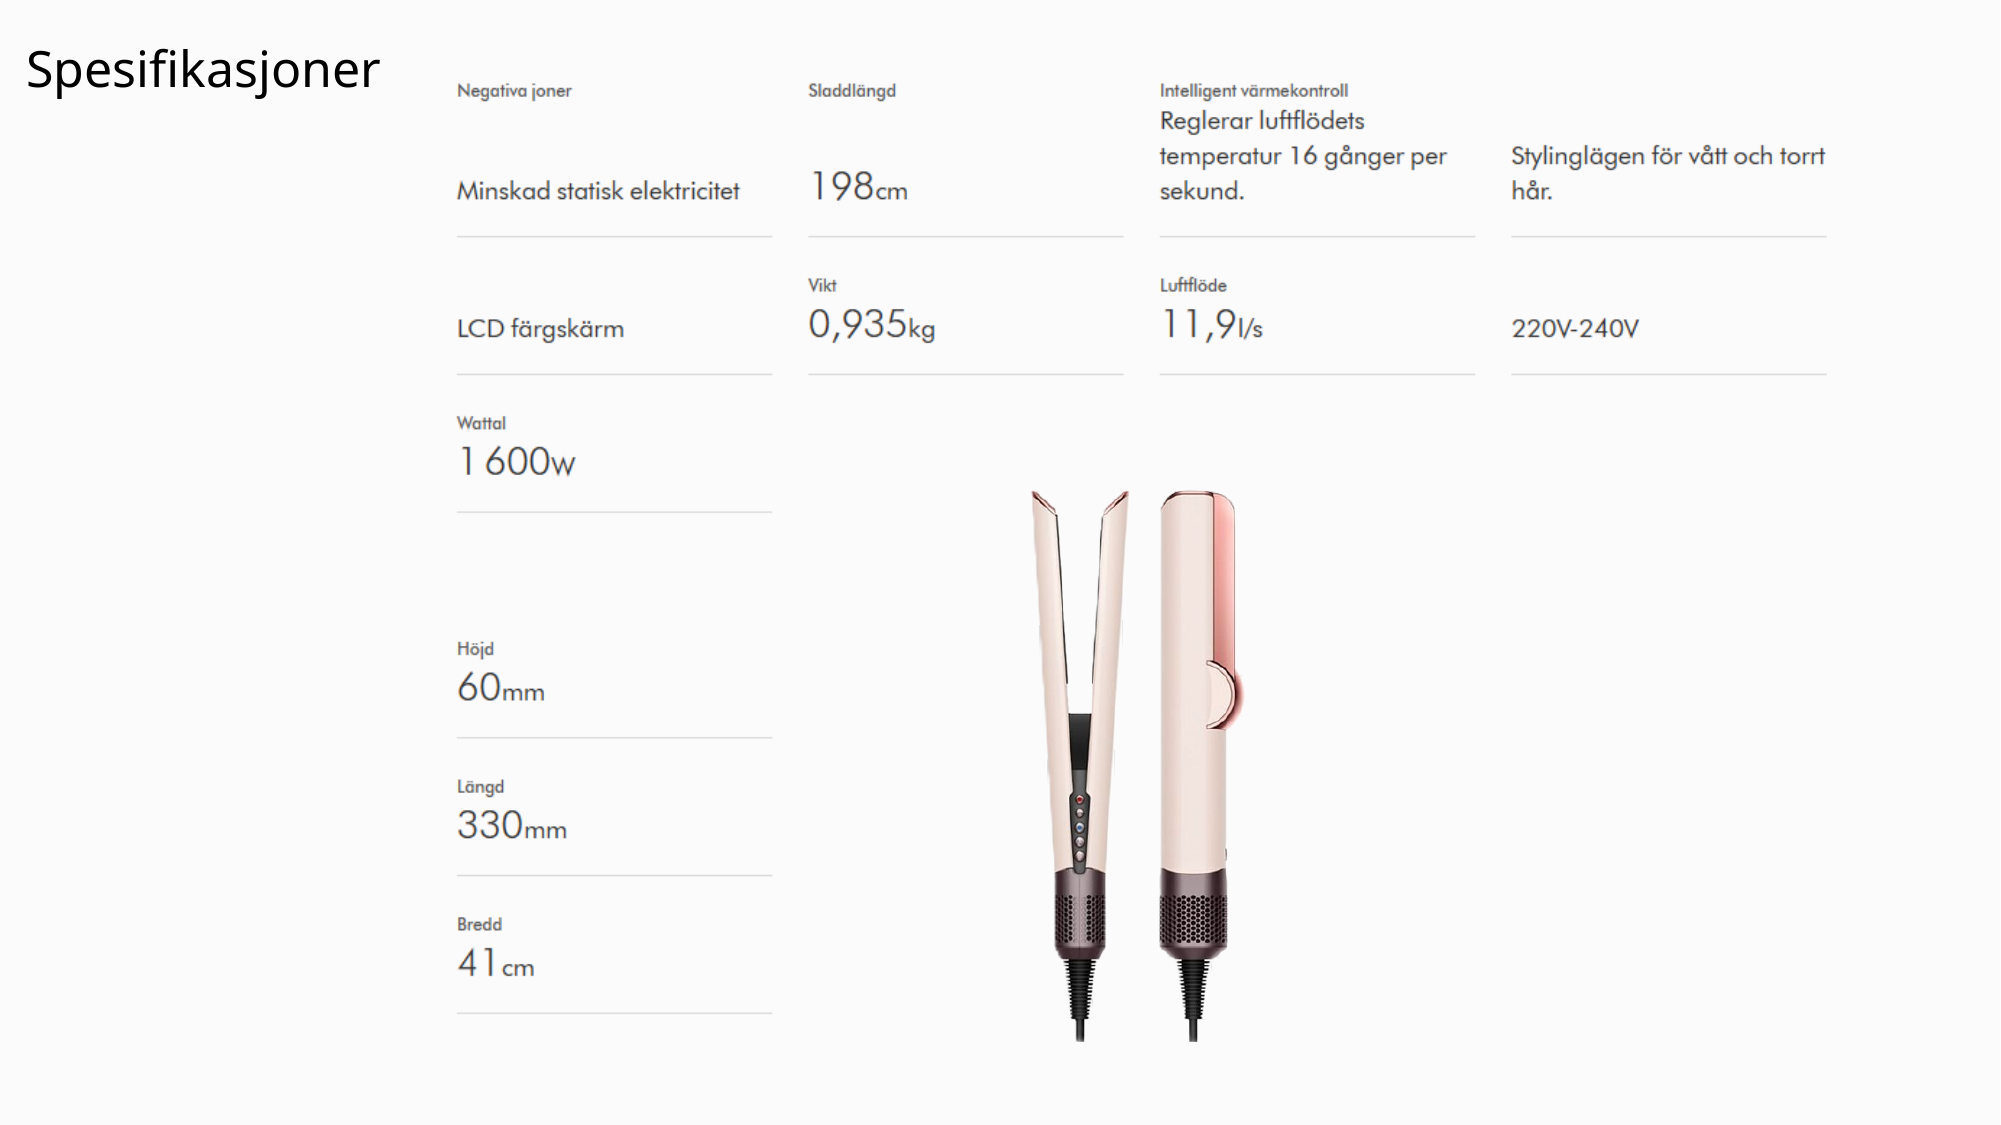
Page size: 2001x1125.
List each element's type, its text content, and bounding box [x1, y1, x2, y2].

picture [428, 53, 2000, 1125]
text_box Spesifikasjoner [26, 37, 1013, 98]
